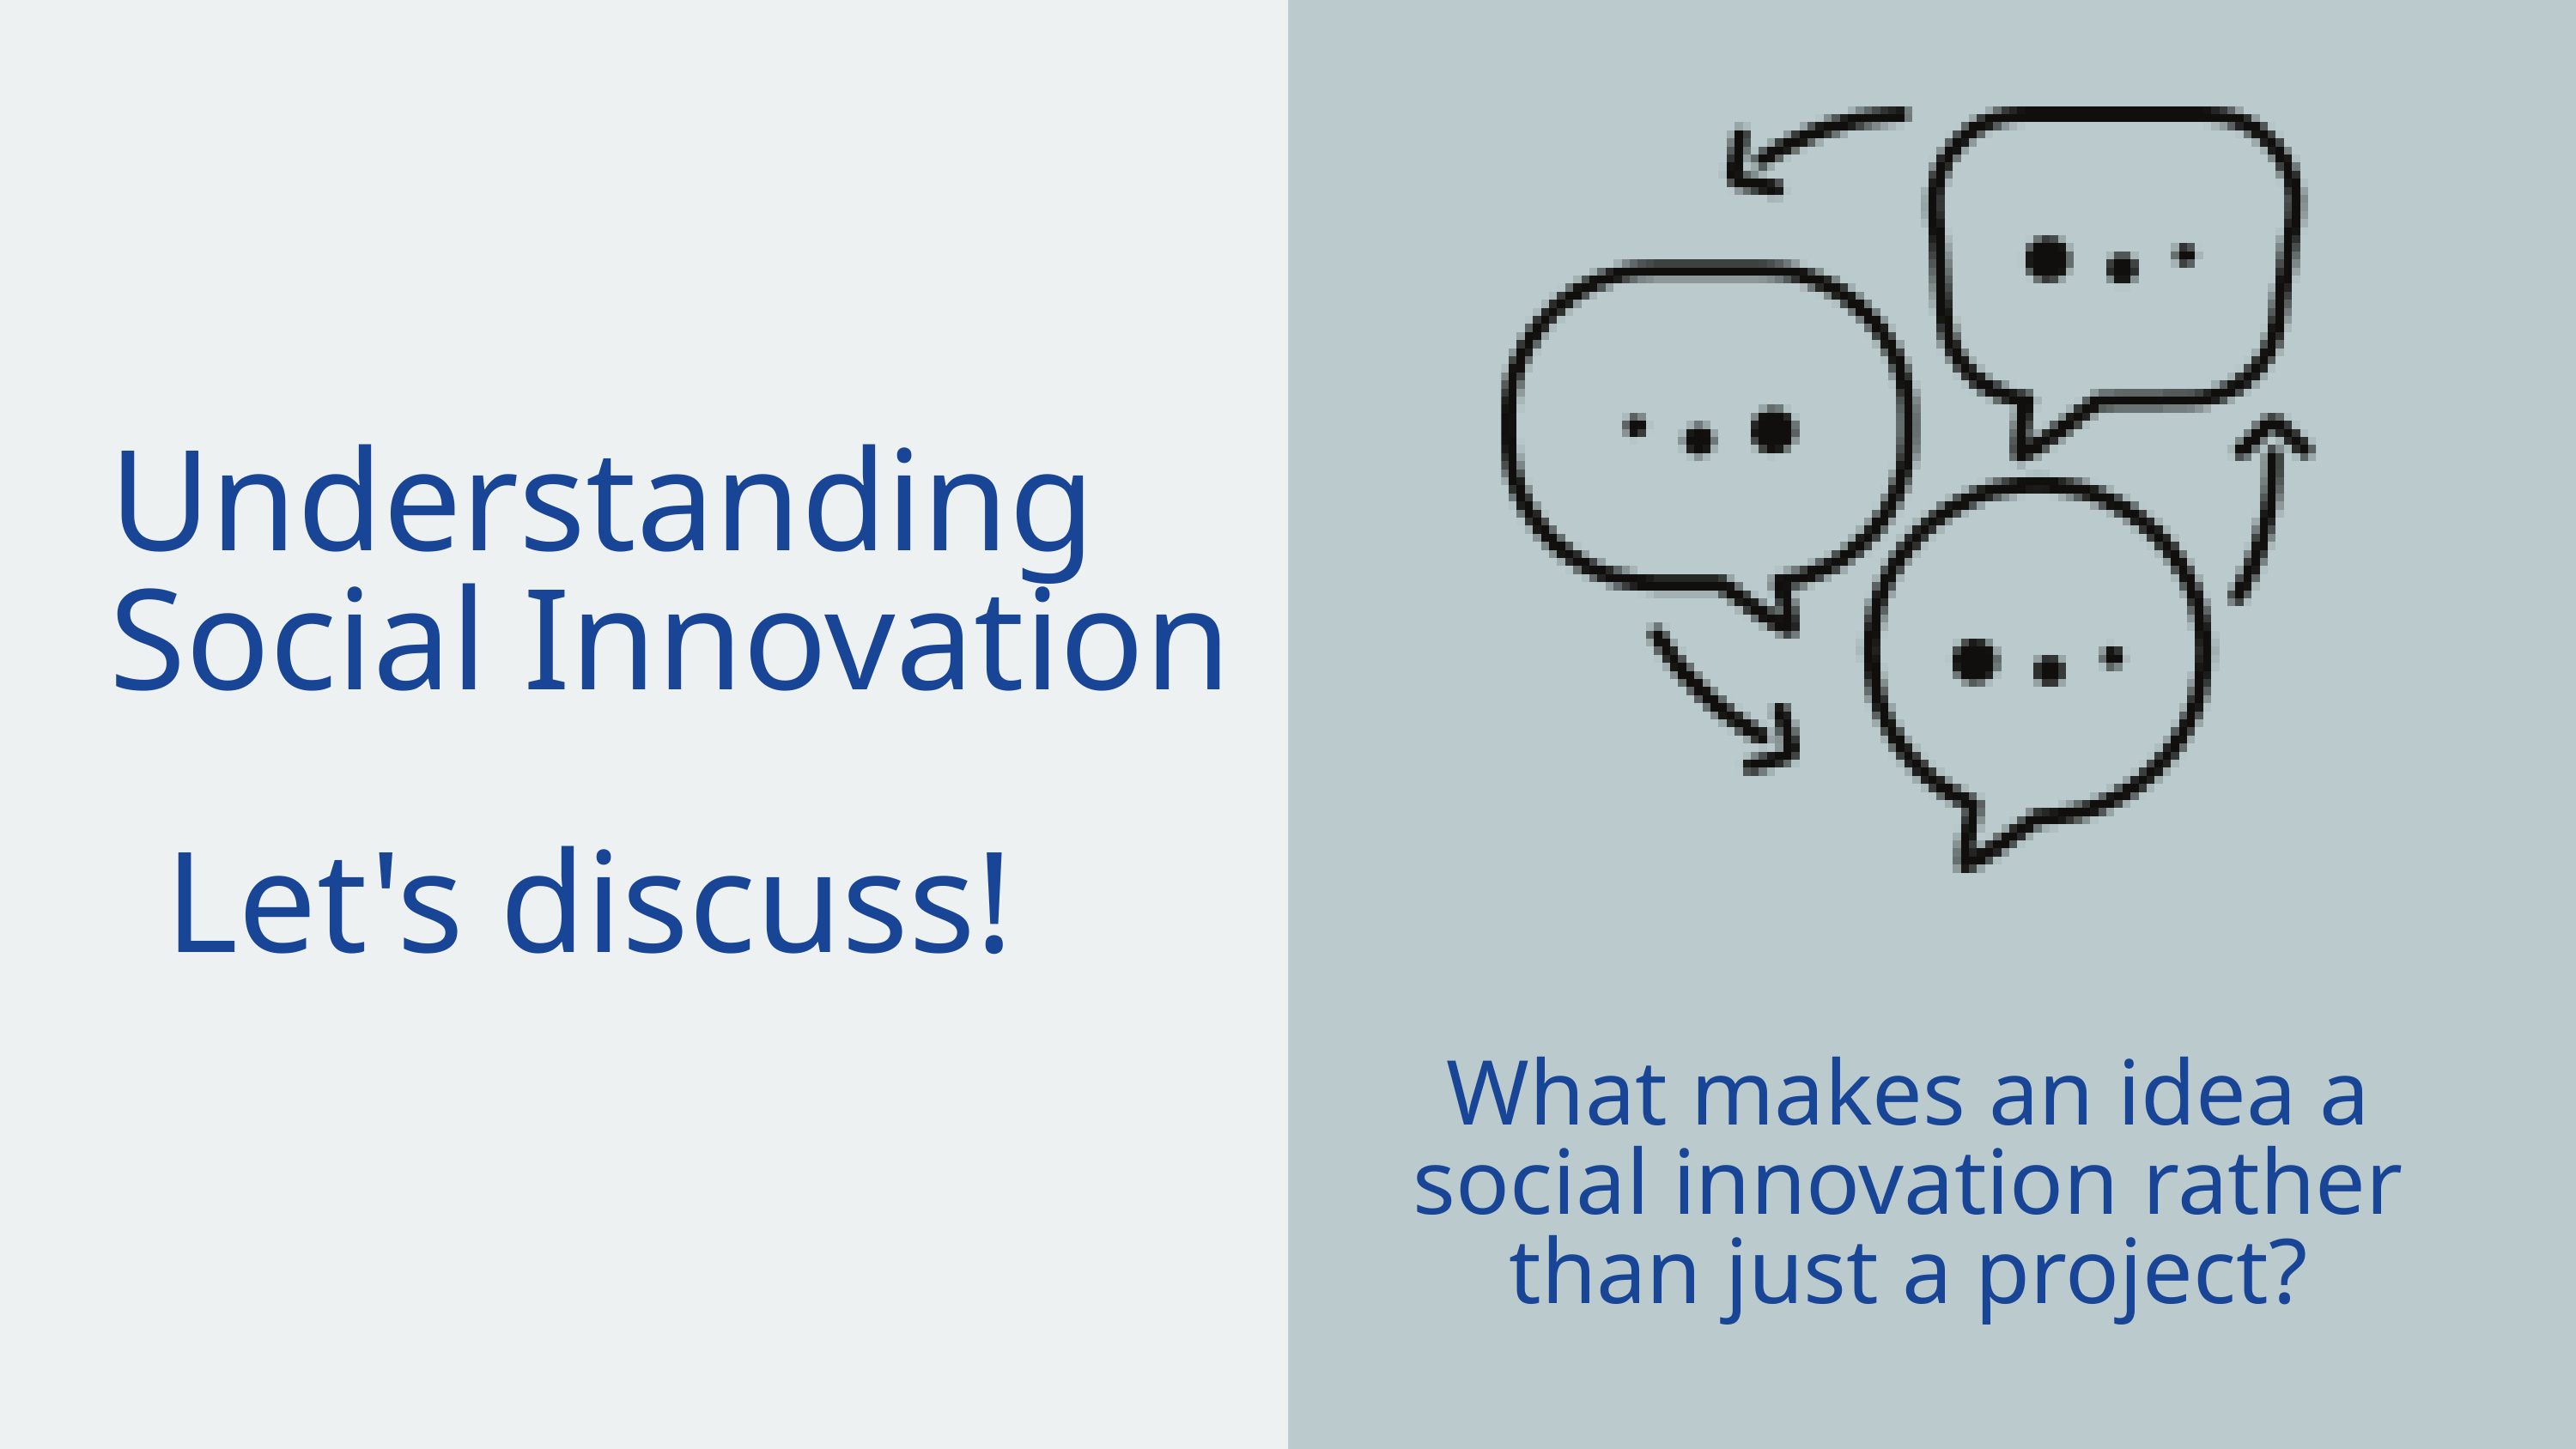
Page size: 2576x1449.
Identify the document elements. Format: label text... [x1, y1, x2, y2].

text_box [0, 0, 1289, 1449]
text_box What makes an idea a social innovation rather than just a project? [1346, 1052, 2470, 1322]
text_box [1501, 106, 2317, 873]
